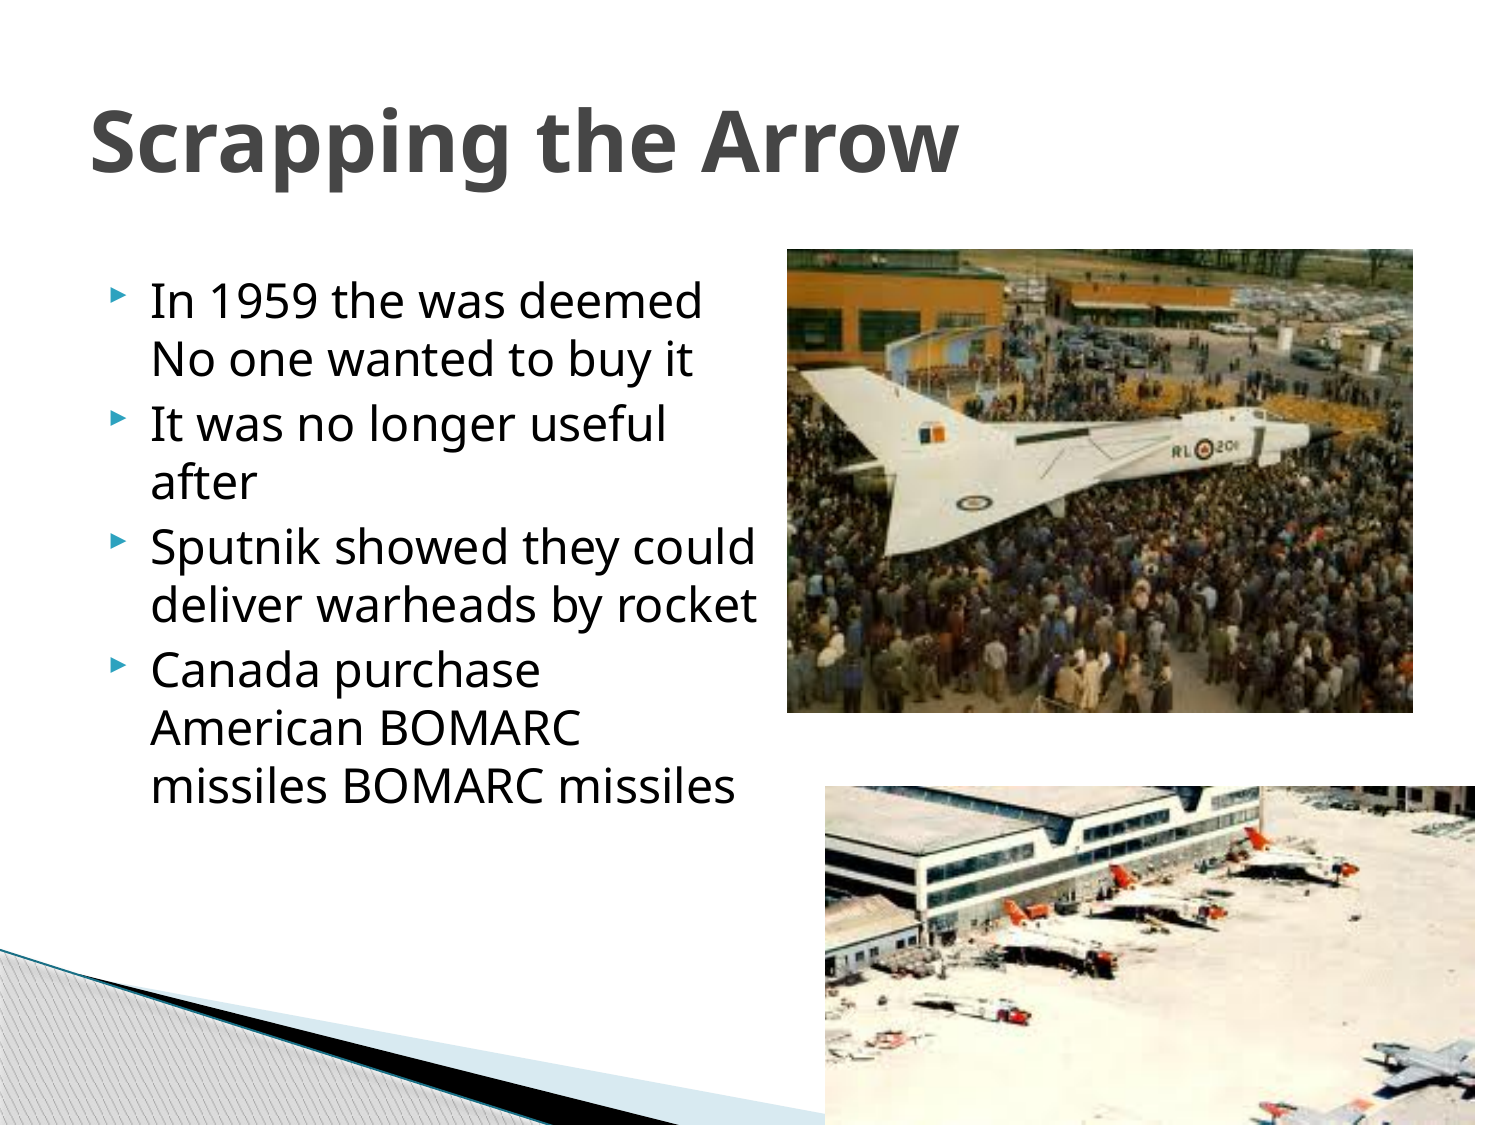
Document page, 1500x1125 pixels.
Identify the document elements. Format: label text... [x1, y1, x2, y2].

list In 1959 the was deemed No one wanted to buy it It was no longer useful after Sputnik showed they could deliver warheads by rocket Canada purchase American BOMARC missiles BOMARC missiles [75, 262, 775, 1005]
title Scrapping the Arrow [75, 45, 1425, 233]
picture [824, 786, 1476, 1125]
picture [787, 249, 1413, 713]
